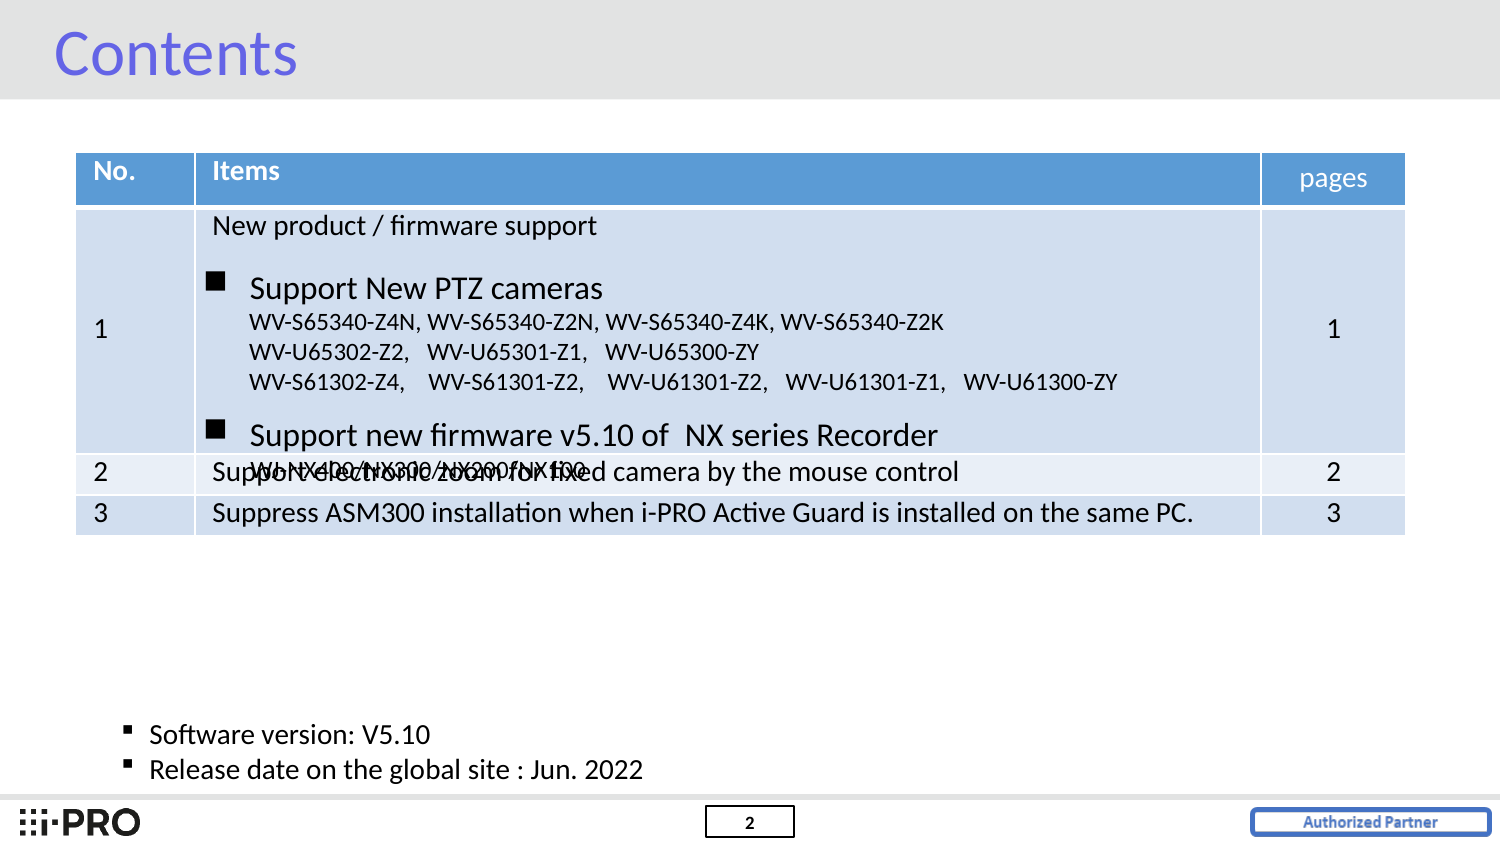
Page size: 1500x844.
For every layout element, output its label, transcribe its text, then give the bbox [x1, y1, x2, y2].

table_cell 1 [1262, 210, 1405, 453]
table_cell 2 [1262, 455, 1405, 494]
table_header pages [1262, 153, 1405, 205]
table_cell 3 [1262, 496, 1405, 535]
text_box Support New PTZ cameras WV-S65340-Z4N, WV-S65340-Z2N, WV-S65340-Z4K, WV-S65340-Z2K WV-U65302-Z2, WV-U65301-Z1, WV-U65300-ZY WV-S61302-Z4, WV-S61301-Z2, WV-U61301-Z2, WV-U61301-Z1, WV-U61300-ZY Support new firmware v5.10 of NX series Recorder WJ-NX400/NX300/NX200/NX100 [188, 258, 1257, 491]
table_header Items [196, 153, 1260, 205]
text_box Contents [40, 0, 1442, 99]
table_cell 2 [76, 455, 194, 494]
picture [20, 808, 140, 836]
table_cell 3 [76, 496, 194, 535]
table_cell Suppress ASM300 installation when i-PRO Active Guard is installed on the same PC. [196, 496, 1260, 535]
table_cell Support electronic zoom for fixed camera by the mouse control [196, 455, 1260, 494]
table_cell 1 [76, 210, 194, 453]
text_box Software version: V5.10 Release date on the global site : Jun. 2022 [106, 708, 886, 793]
table_cell New product / firmware support [196, 210, 1260, 453]
picture [1250, 806, 1492, 843]
table_header No. [76, 153, 194, 205]
